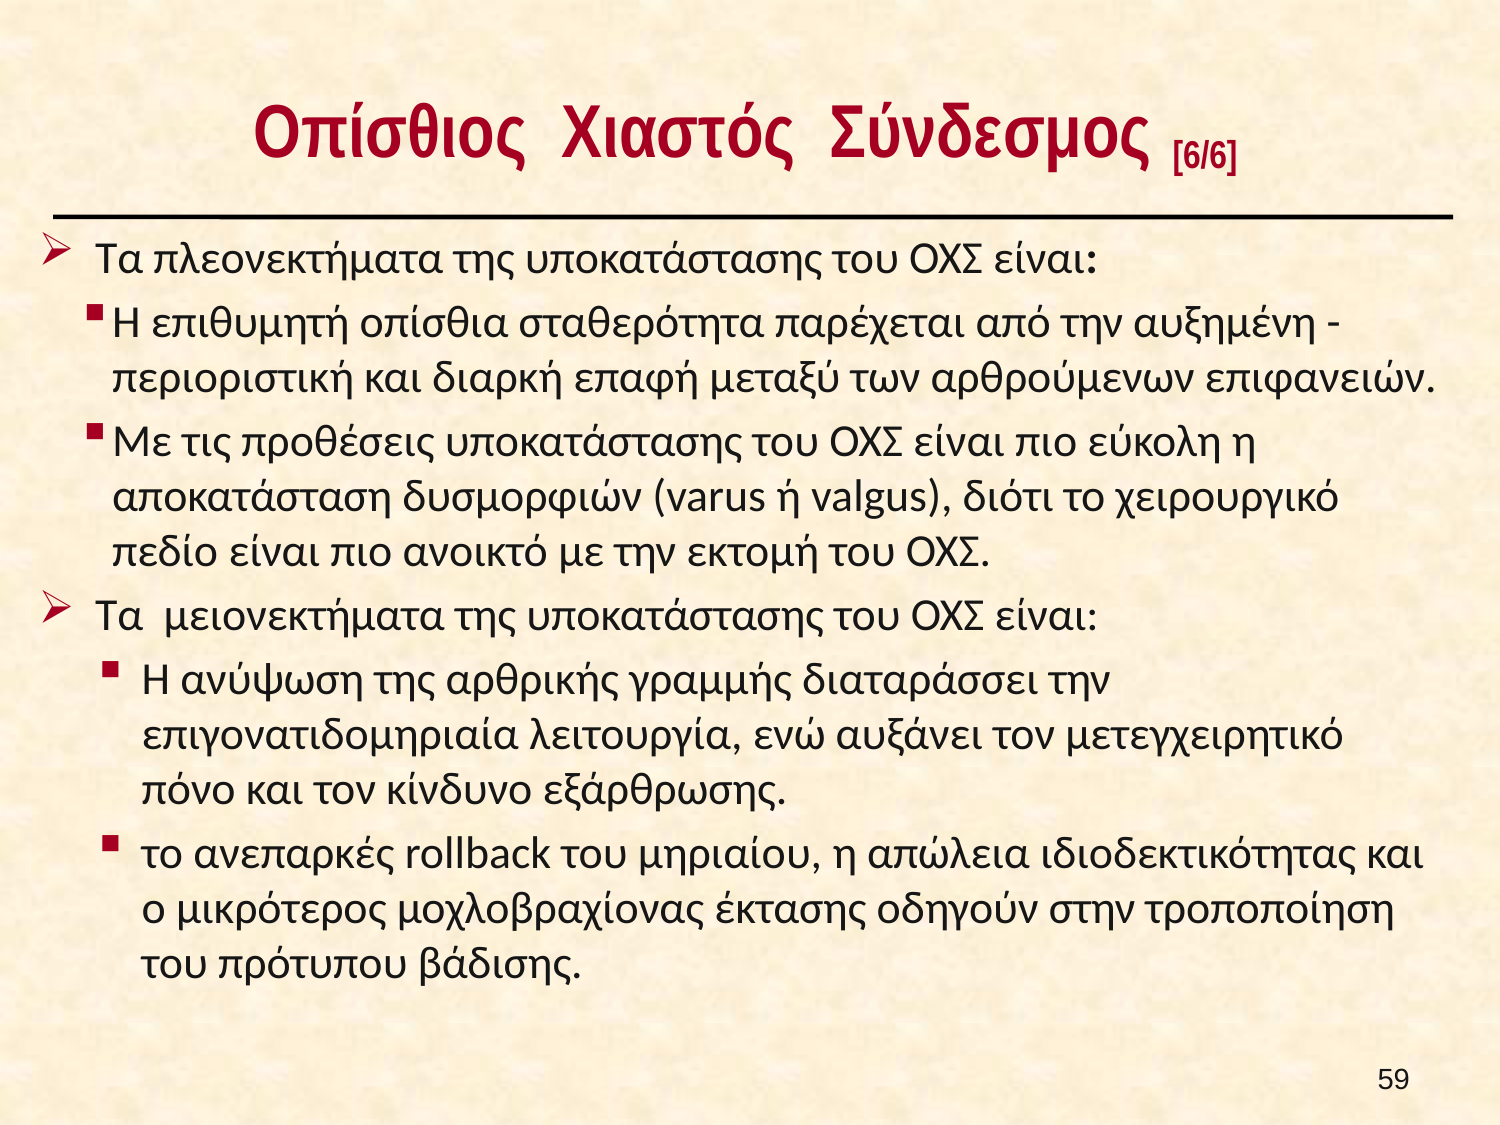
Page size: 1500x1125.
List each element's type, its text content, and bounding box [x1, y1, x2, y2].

picture [0, 0, 1500, 1125]
list Τα πλεονεκτήματα της υποκατάστασης του ΟΧΣ είναι: Η επιθυμητή οπίσθια σταθερότητα παρέχεται από την αυξημένη - περιοριστική και διαρκή επαφή μεταξύ των αρθρούμενων επιφανειών. Με τις προθέσεις υποκατάστασης του ΟΧΣ είναι πιο εύκολη η αποκατάσταση δυσμορφιών (varus ή valgus), διότι το χειρουργικό πεδίο είναι πιο ανοικτό με την εκτομή του ΟΧΣ. Τα μειονεκτήματα της υποκατάστασης του ΟΧΣ είναι: Η ανύψωση της αρθρικής γραμμής διαταράσσει την επιγονατιδομηριαία λειτουργία, ενώ αυξάνει τον μετεγχειρητικό πόνο και τον κίνδυνο εξάρθρωσης. το ανεπαρκές rollback του μηριαίου, η απώλεια ιδιοδεκτικότητας και ο μικρότερος μοχλοβραχίονας έκτασης οδηγούν στην τροποποίηση του πρότυπου βάδισης. [23, 219, 1459, 1071]
slide_number 58 [1074, 1024, 1426, 1103]
title Οπίσθιος Χιαστός Σύνδεσμος [6/6] [29, 40, 1471, 221]
